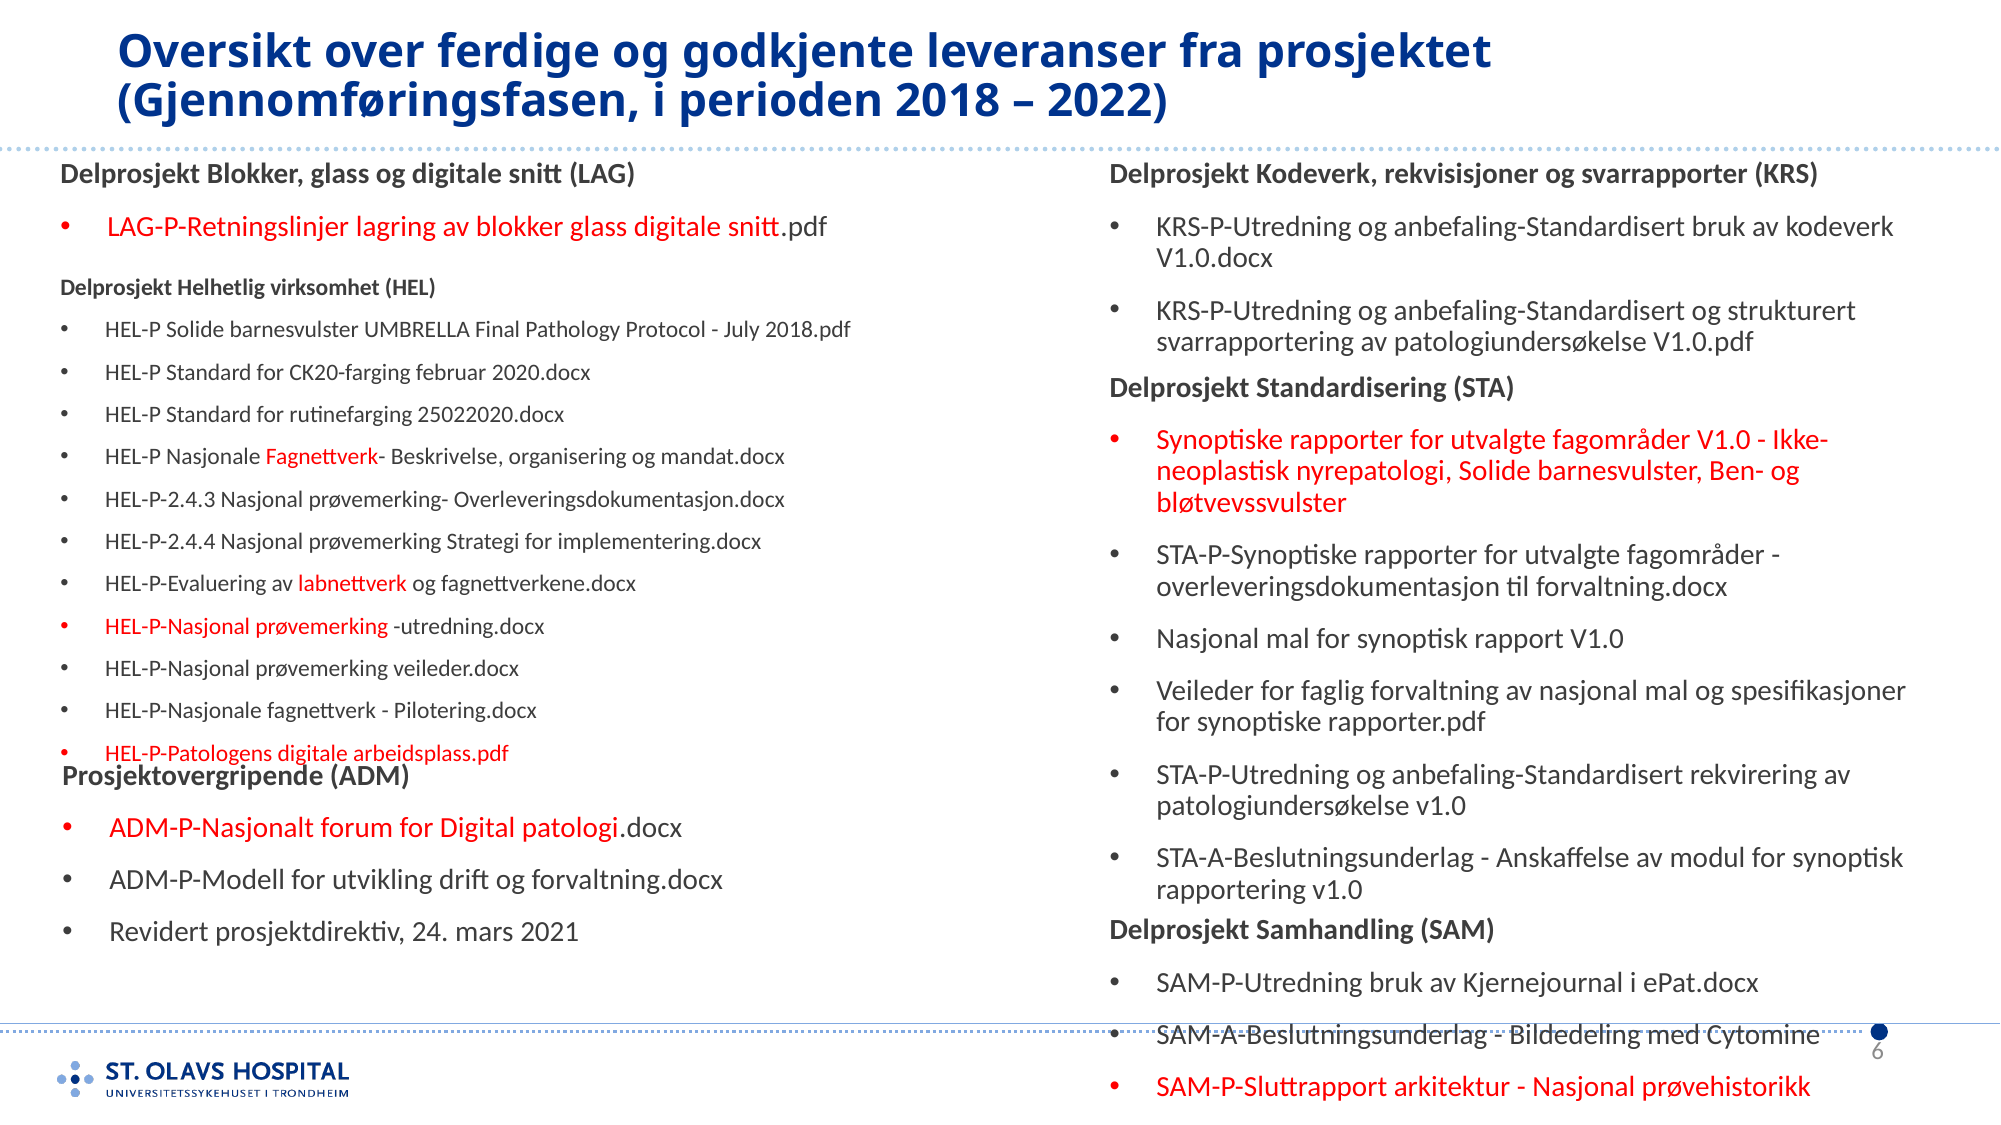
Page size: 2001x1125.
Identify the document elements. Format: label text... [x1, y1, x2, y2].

list Delprosjekt Kodeverk, rekvisisjoner og svarrapporter (KRS) KRS-P-Utredning og anbefaling-Standardisert bruk av kodeverk V1.0.docx KRS-P-Utredning og anbefaling-Standardisert og strukturert svarrapportering av patologiundersøkelse V1.0.pdf [1094, 151, 1948, 364]
title Oversikt over ferdige og godkjente leveranser fra prosjektet (Gjennomføringsfasen, i perioden 2018 – 2022) [102, 12, 1900, 142]
list Delprosjekt Standardisering (STA) Synoptiske rapporter for utvalgte fagområder V1.0 - Ikke-neoplastisk nyrepatologi, Solide barnesvulster, Ben- og bløtvevssvulster STA-P-Synoptiske rapporter for utvalgte fagområder -overleveringsdokumentasjon til forvaltning.docx Nasjonal mal for synoptisk rapport V1.0 Veileder for faglig forvaltning av nasjonal mal og spesifikasjoner for synoptiske rapporter.pdf STA-P-Utredning og anbefaling-Standardisert rekvirering av patologiundersøkelse v1.0 STA-A-Beslutningsunderlag - Anskaffelse av modul for synoptisk rapportering v1.0 [1094, 364, 1948, 872]
picture [57, 1061, 349, 1097]
list Prosjektovergripende (ADM) ADM-P-Nasjonalt forum for Digital patologi.docx ADM-P-Modell for utvikling drift og forvaltning.docx Revidert prosjektdirektiv, 24. mars 2021 [45, 778, 851, 961]
list Delprosjekt Helhetlig virksomhet (HEL) HEL-P Solide barnesvulster UMBRELLA Final Pathology Protocol - July 2018.pdf HEL-P Standard for CK20-farging februar 2020.docx HEL-P Standard for rutinefarging 25022020.docx HEL-P Nasjonale Fagnettverk- Beskrivelse, organisering og mandat.docx HEL-P-2.4.3 Nasjonal prøvemerking- Overleveringsdokumentasjon.docx HEL-P-2.4.4 Nasjonal prøvemerking Strategi for implementering.docx HEL-P-Evaluering av labnettverk og fagnettverkene.docx HEL-P-Nasjonal prøvemerking -utredning.docx HEL-P-Nasjonal prøvemerking veileder.docx HEL-P-Nasjonale fagnettverk - Pilotering.docx HEL-P-Patologens digitale arbeidsplass.pdf [45, 267, 1069, 778]
list Delprosjekt Samhandling (SAM) SAM-P-Utredning bruk av Kjernejournal i ePat.docx SAM-A-Beslutningsunderlag - Bildedeling med Cytomine SAM-P-Sluttrapport arkitektur - Nasjonal prøvehistorikk [1094, 907, 1900, 1096]
list Delprosjekt Blokker, glass og digitale snitt (LAG) LAG-P-Retningslinjer lagring av blokker glass digitale snitt.pdf [45, 151, 1029, 258]
